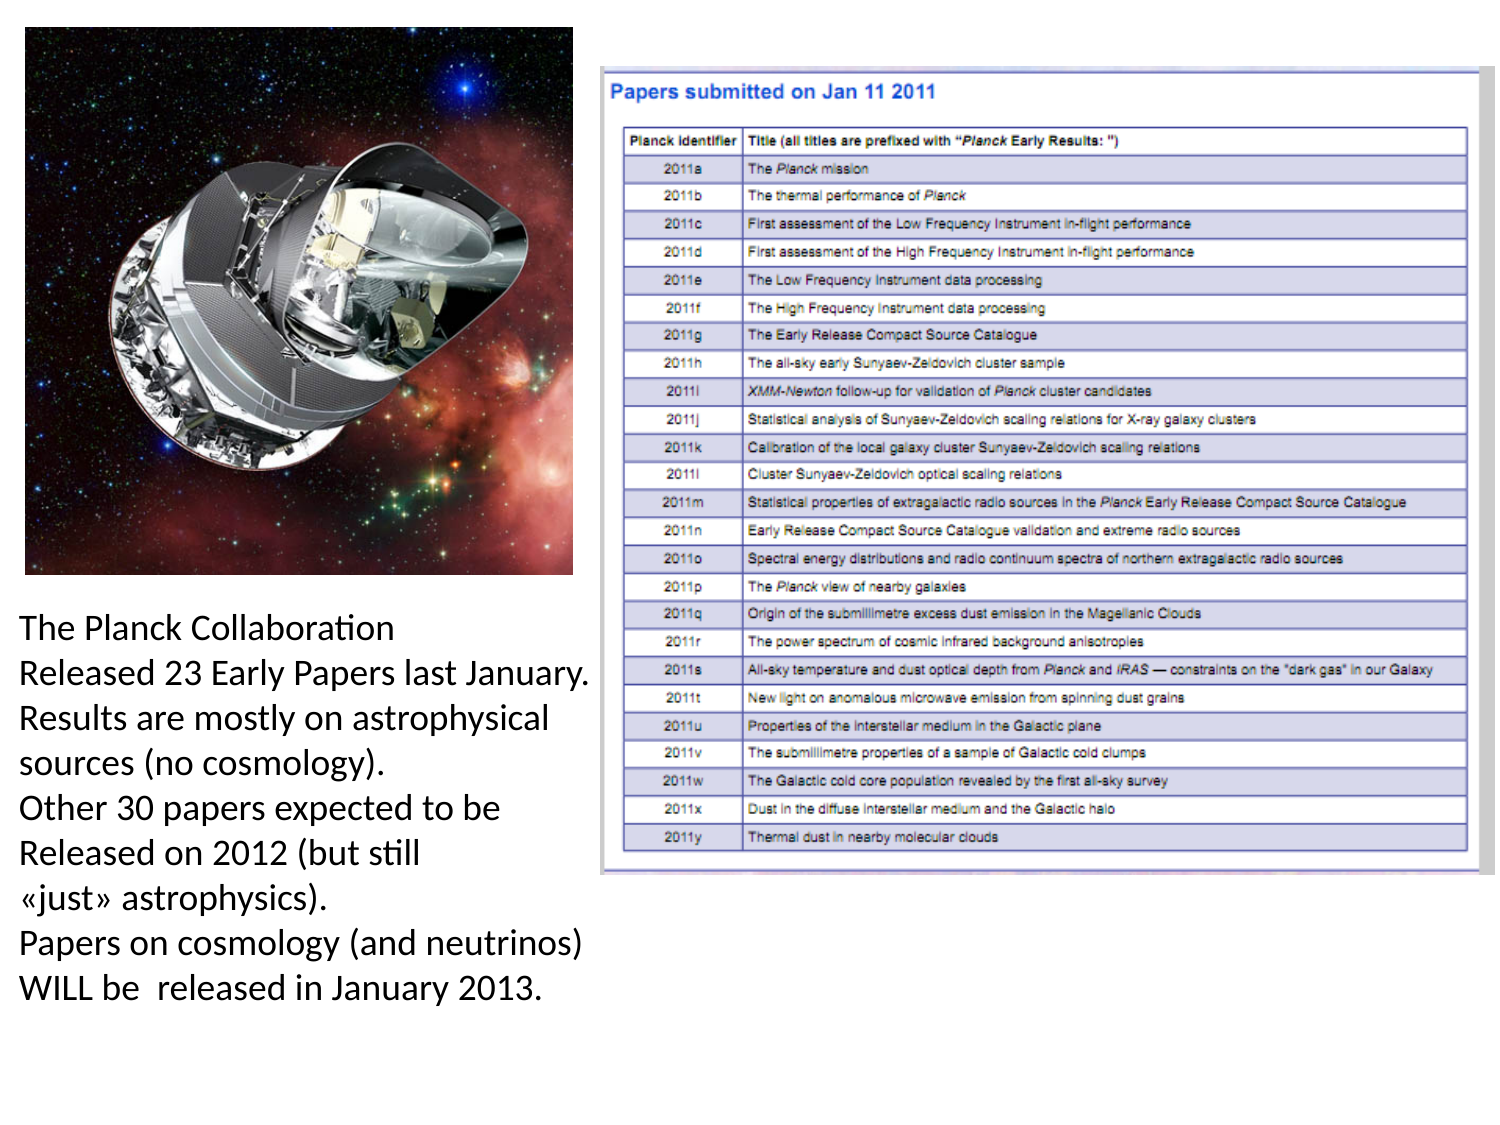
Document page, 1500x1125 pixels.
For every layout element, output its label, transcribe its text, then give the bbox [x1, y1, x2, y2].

text_box The Planck Collaboration Released 23 Early Papers last January. Results are mostly on astrophysical sources (no cosmology). Other 30 papers expected to be Released on 2012 (but still «just» astrophysics). Papers on cosmology (and neutrinos) WILL be released in January 2013. [4, 595, 608, 1061]
picture [600, 66, 1495, 875]
picture [25, 26, 573, 575]
